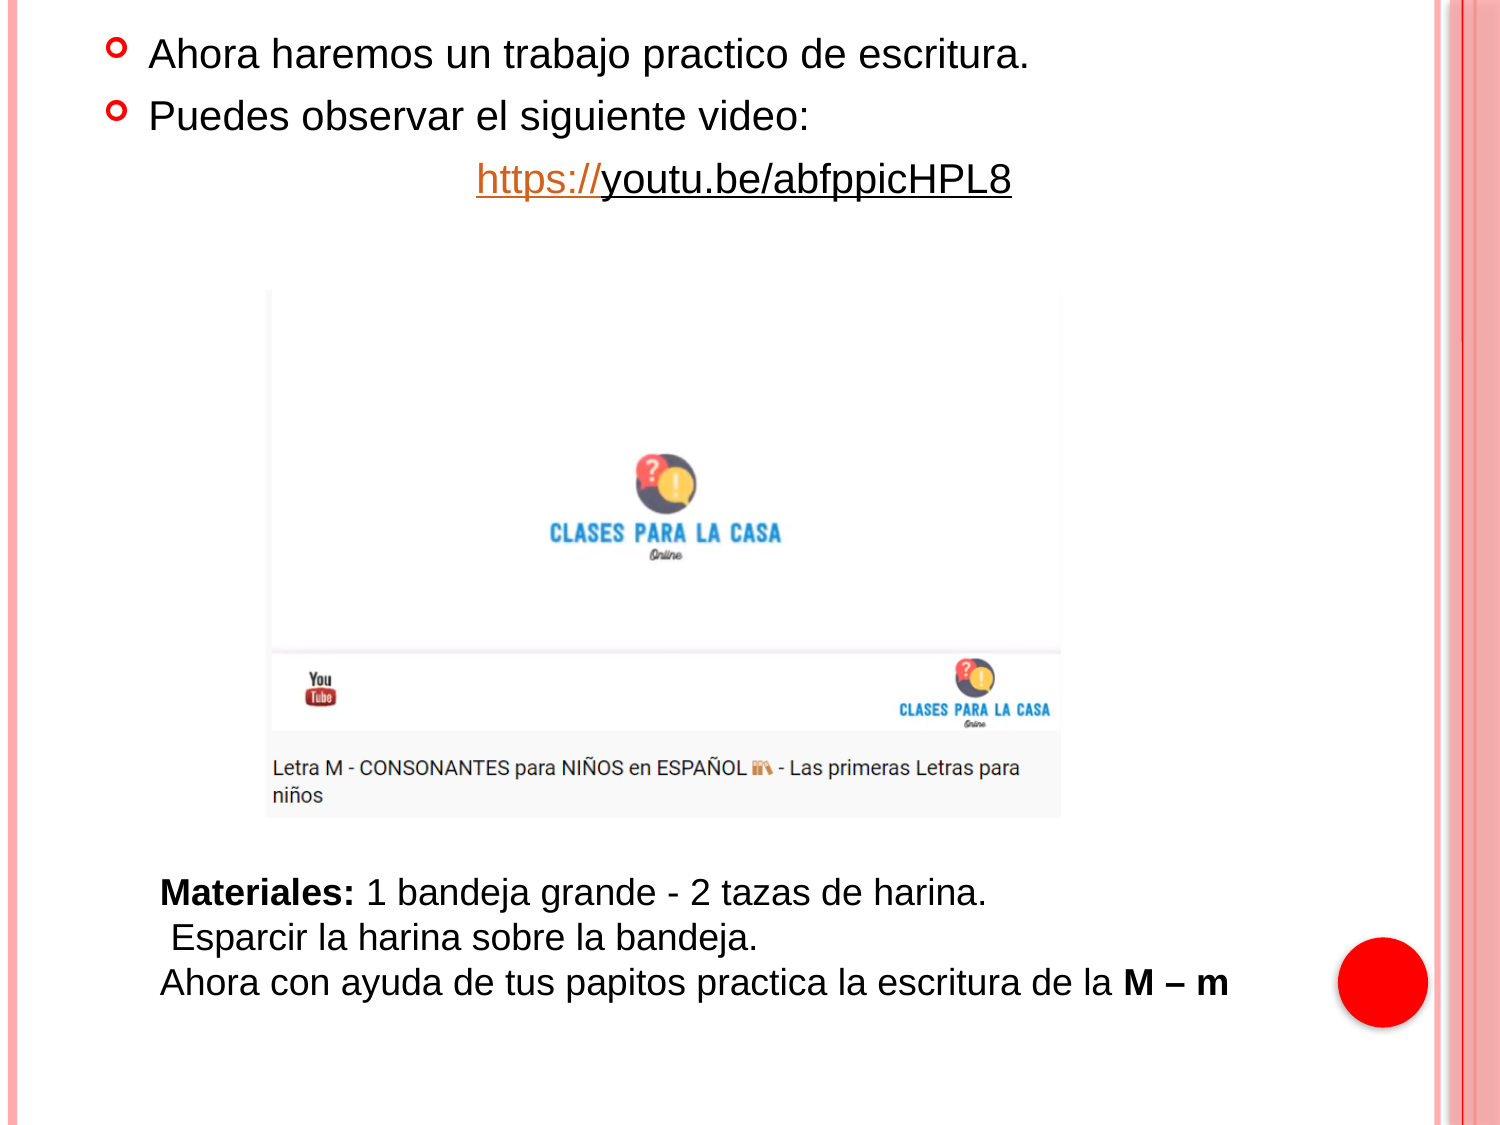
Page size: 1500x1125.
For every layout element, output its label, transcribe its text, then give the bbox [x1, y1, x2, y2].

text_box Materiales: 1 bandeja grande - 2 tazas de harina. Esparcir la harina sobre la bandeja. Ahora con ayuda de tus papitos practica la escritura de la M – m [145, 860, 1353, 1010]
list Ahora haremos un trabajo practico de escritura. Puedes observar el siguiente video: https://youtu.be/abfppicHPL8 [88, 19, 1412, 220]
picture [265, 290, 1062, 818]
